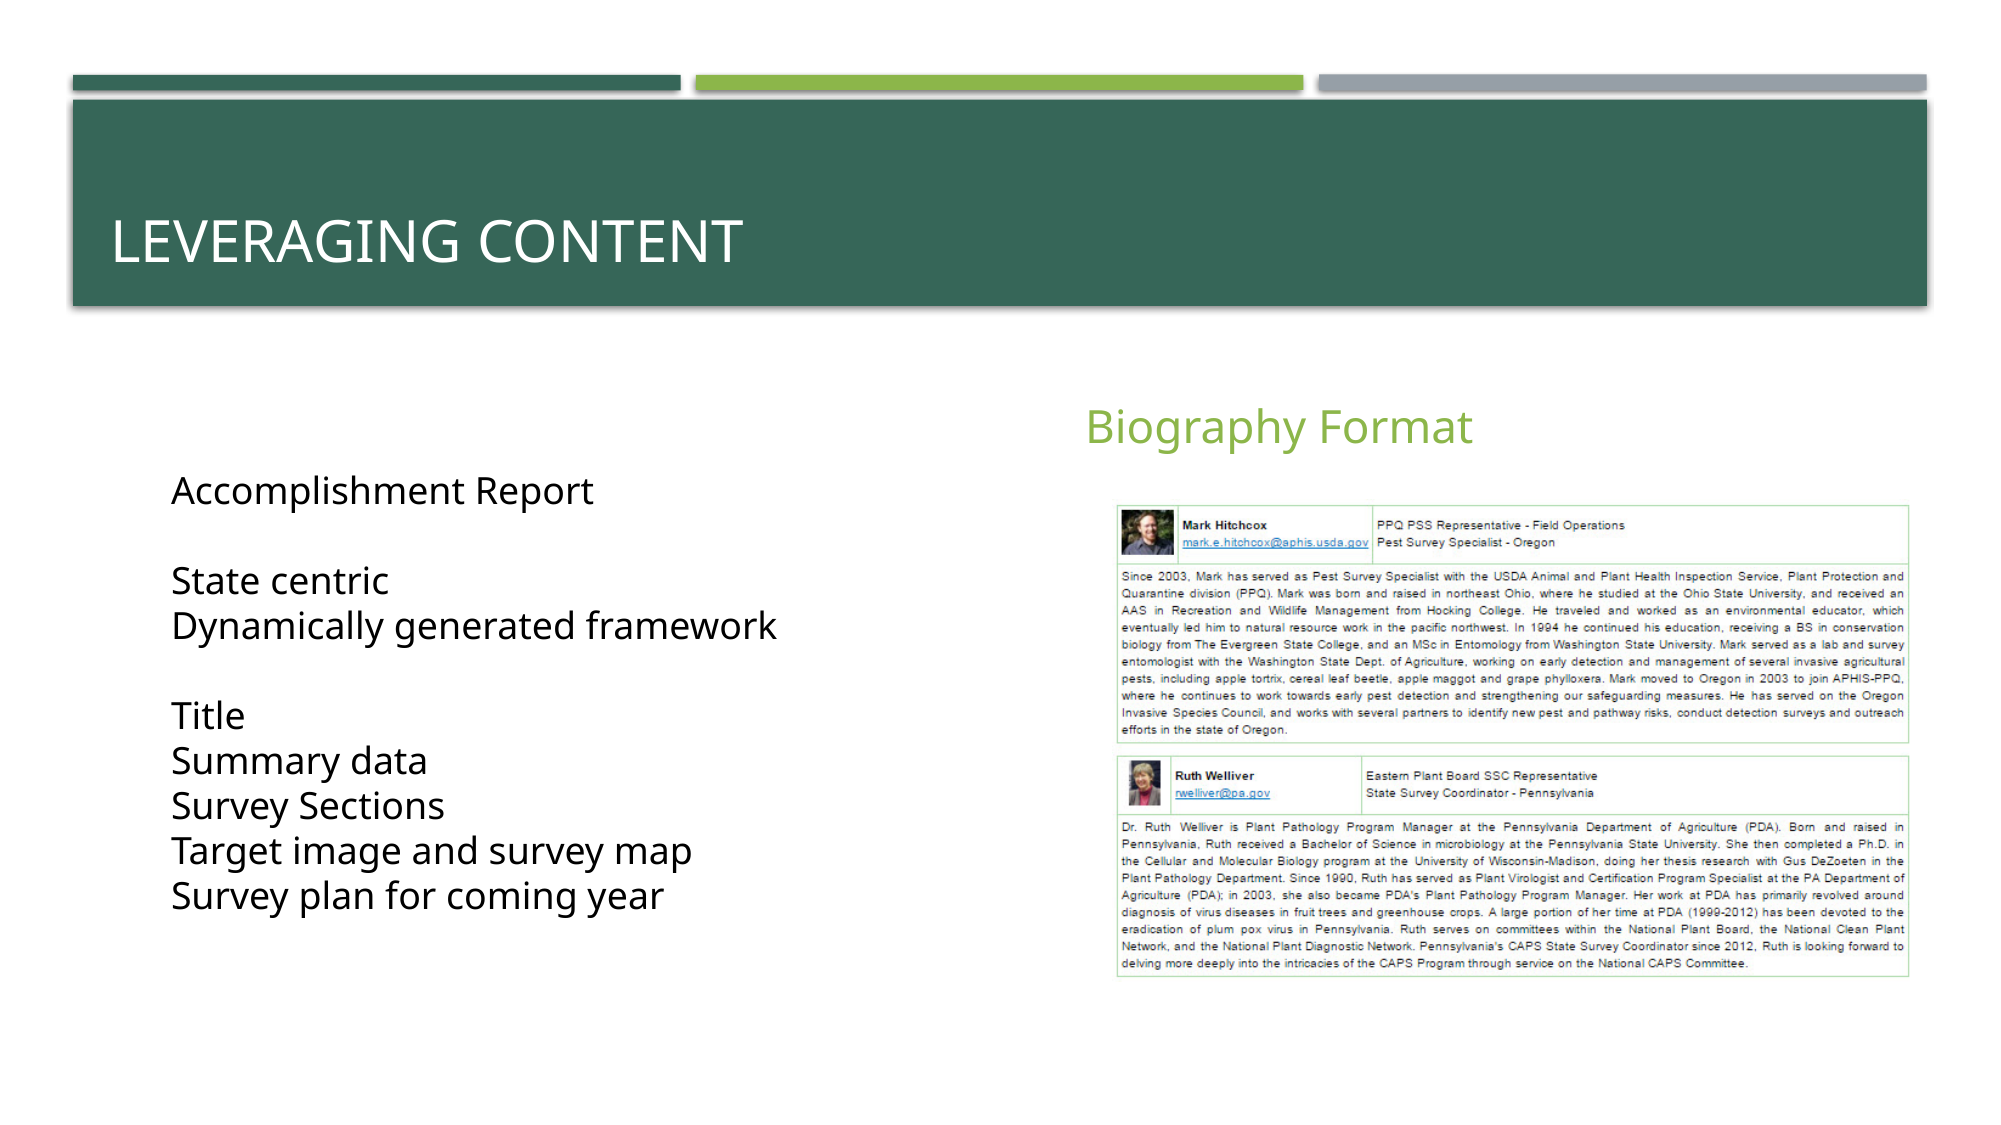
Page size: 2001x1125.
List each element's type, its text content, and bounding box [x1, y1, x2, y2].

title Leveraging Content [95, 119, 1905, 282]
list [1112, 499, 1913, 982]
list Biography Format [1070, 369, 1905, 460]
text_box Accomplishment Report State centric Dynamically generated framework Title Summary data Survey Sections Target image and survey map Survey plan for coming year [156, 459, 847, 925]
